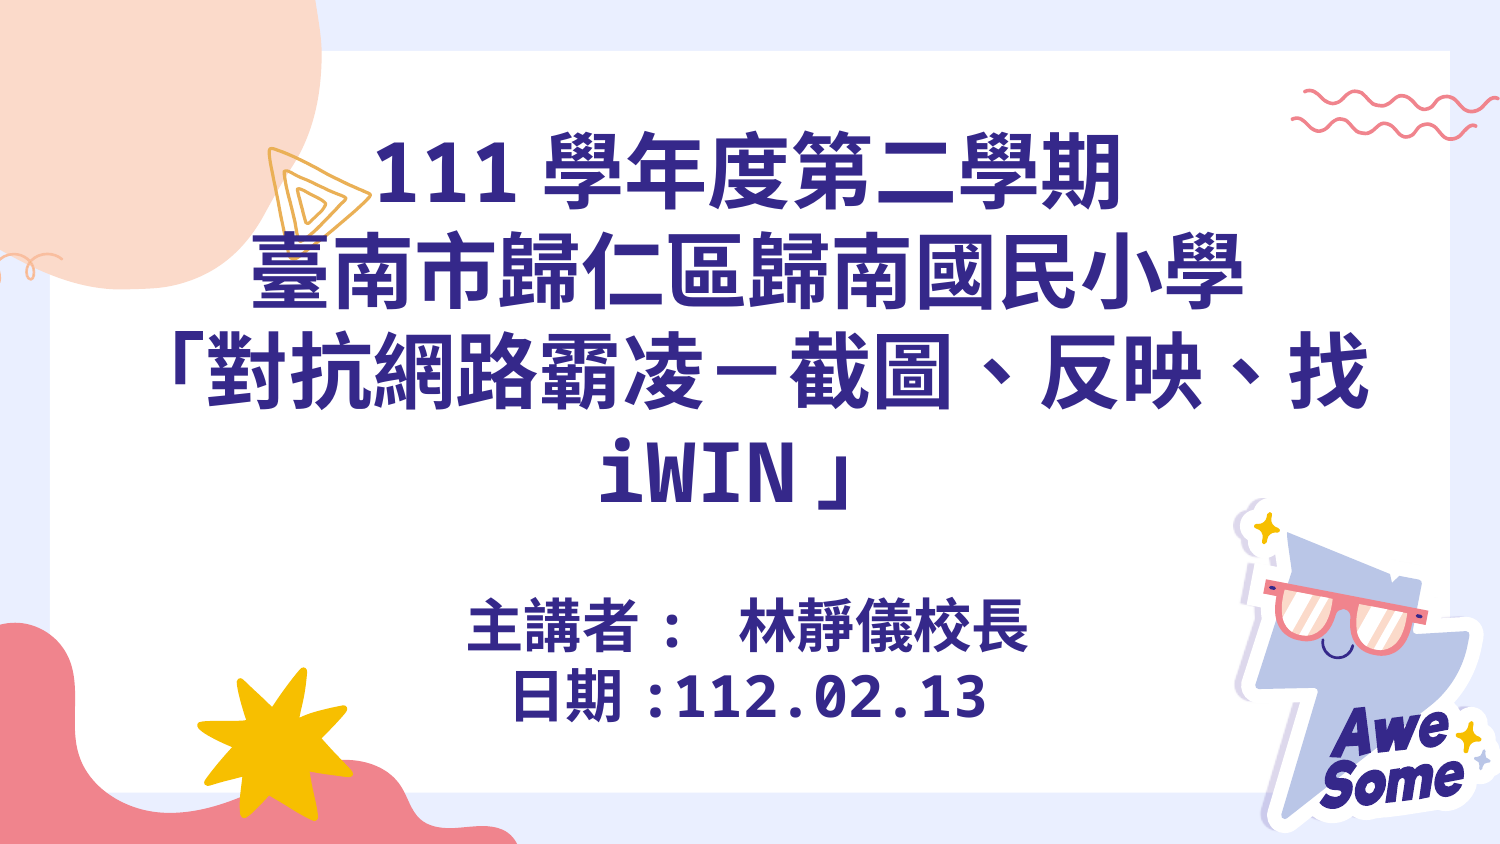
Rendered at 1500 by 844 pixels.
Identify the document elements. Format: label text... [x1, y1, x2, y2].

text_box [1239, 497, 1500, 834]
text_box 111學年度第二學期 臺南市歸仁區歸南國民小學 「對抗網路霸凌－截圖、反映、找iWIN」 主講者: 林靜儀校長 日期:112.02.13 [0, 217, 1500, 632]
